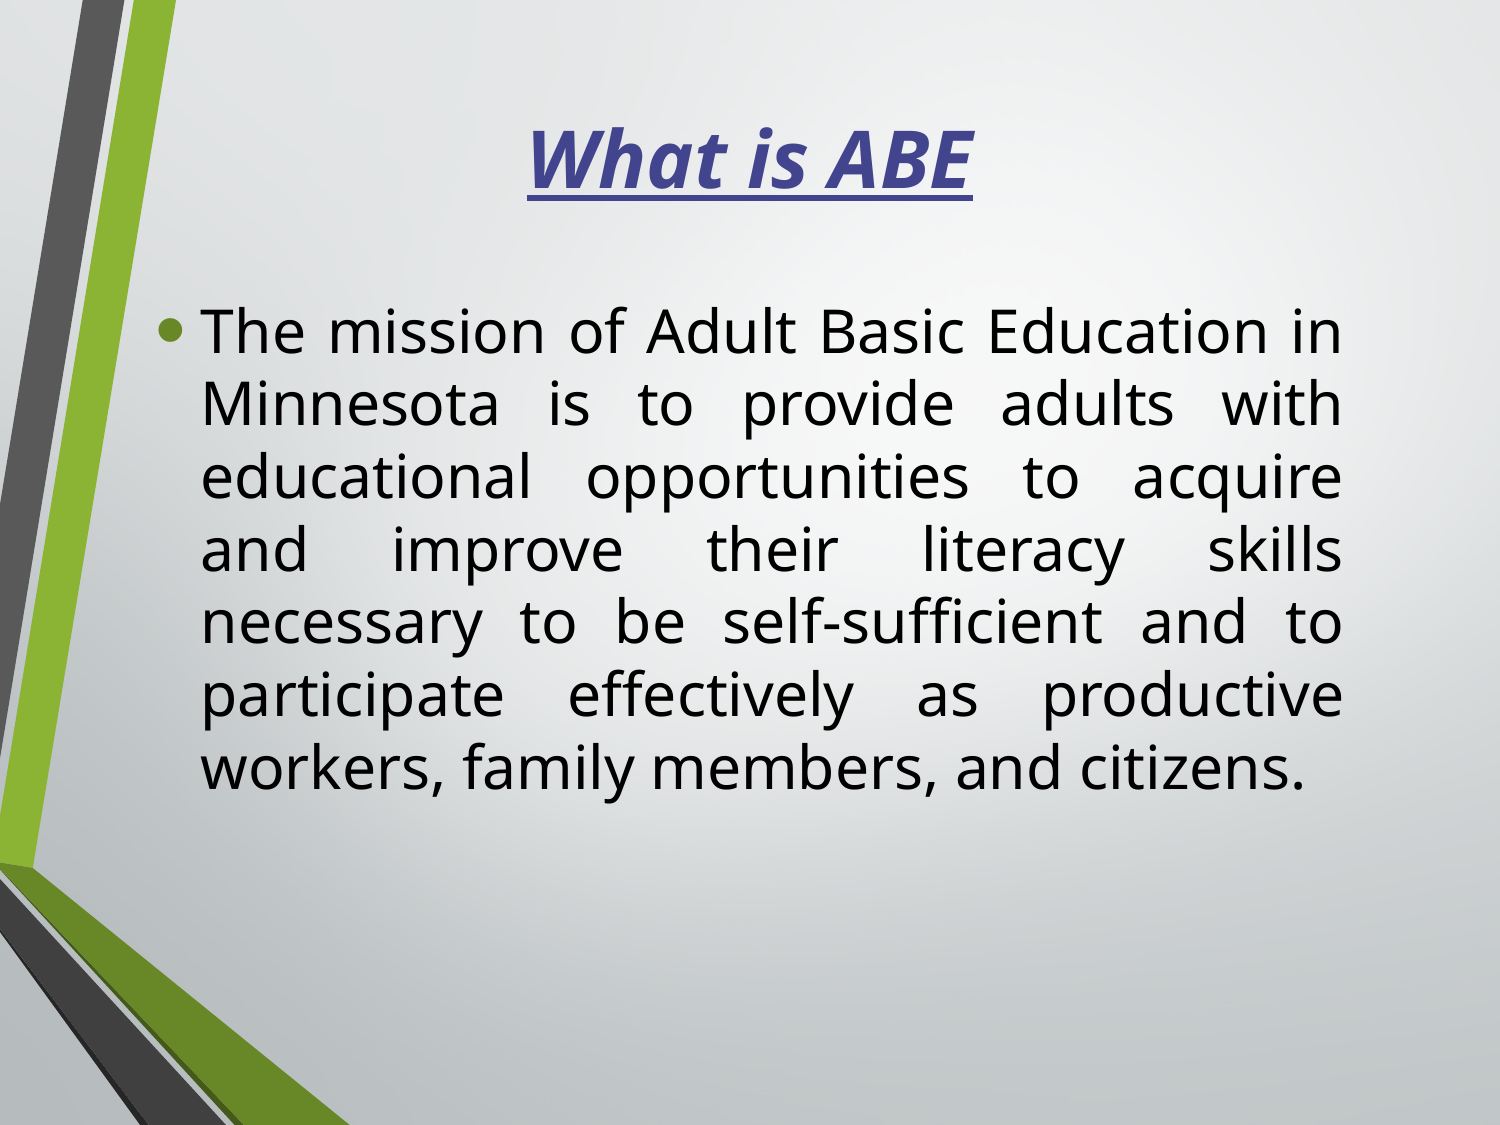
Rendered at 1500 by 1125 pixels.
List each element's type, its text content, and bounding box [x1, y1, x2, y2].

list The mission of Adult Basic Education in Minnesota is to provide adults with educational opportunities to acquire and improve their literacy skills necessary to be self-sufficient and to participate effectively as productive workers, family members, and citizens. [140, 256, 1360, 838]
title What is ABE [140, 101, 1360, 213]
